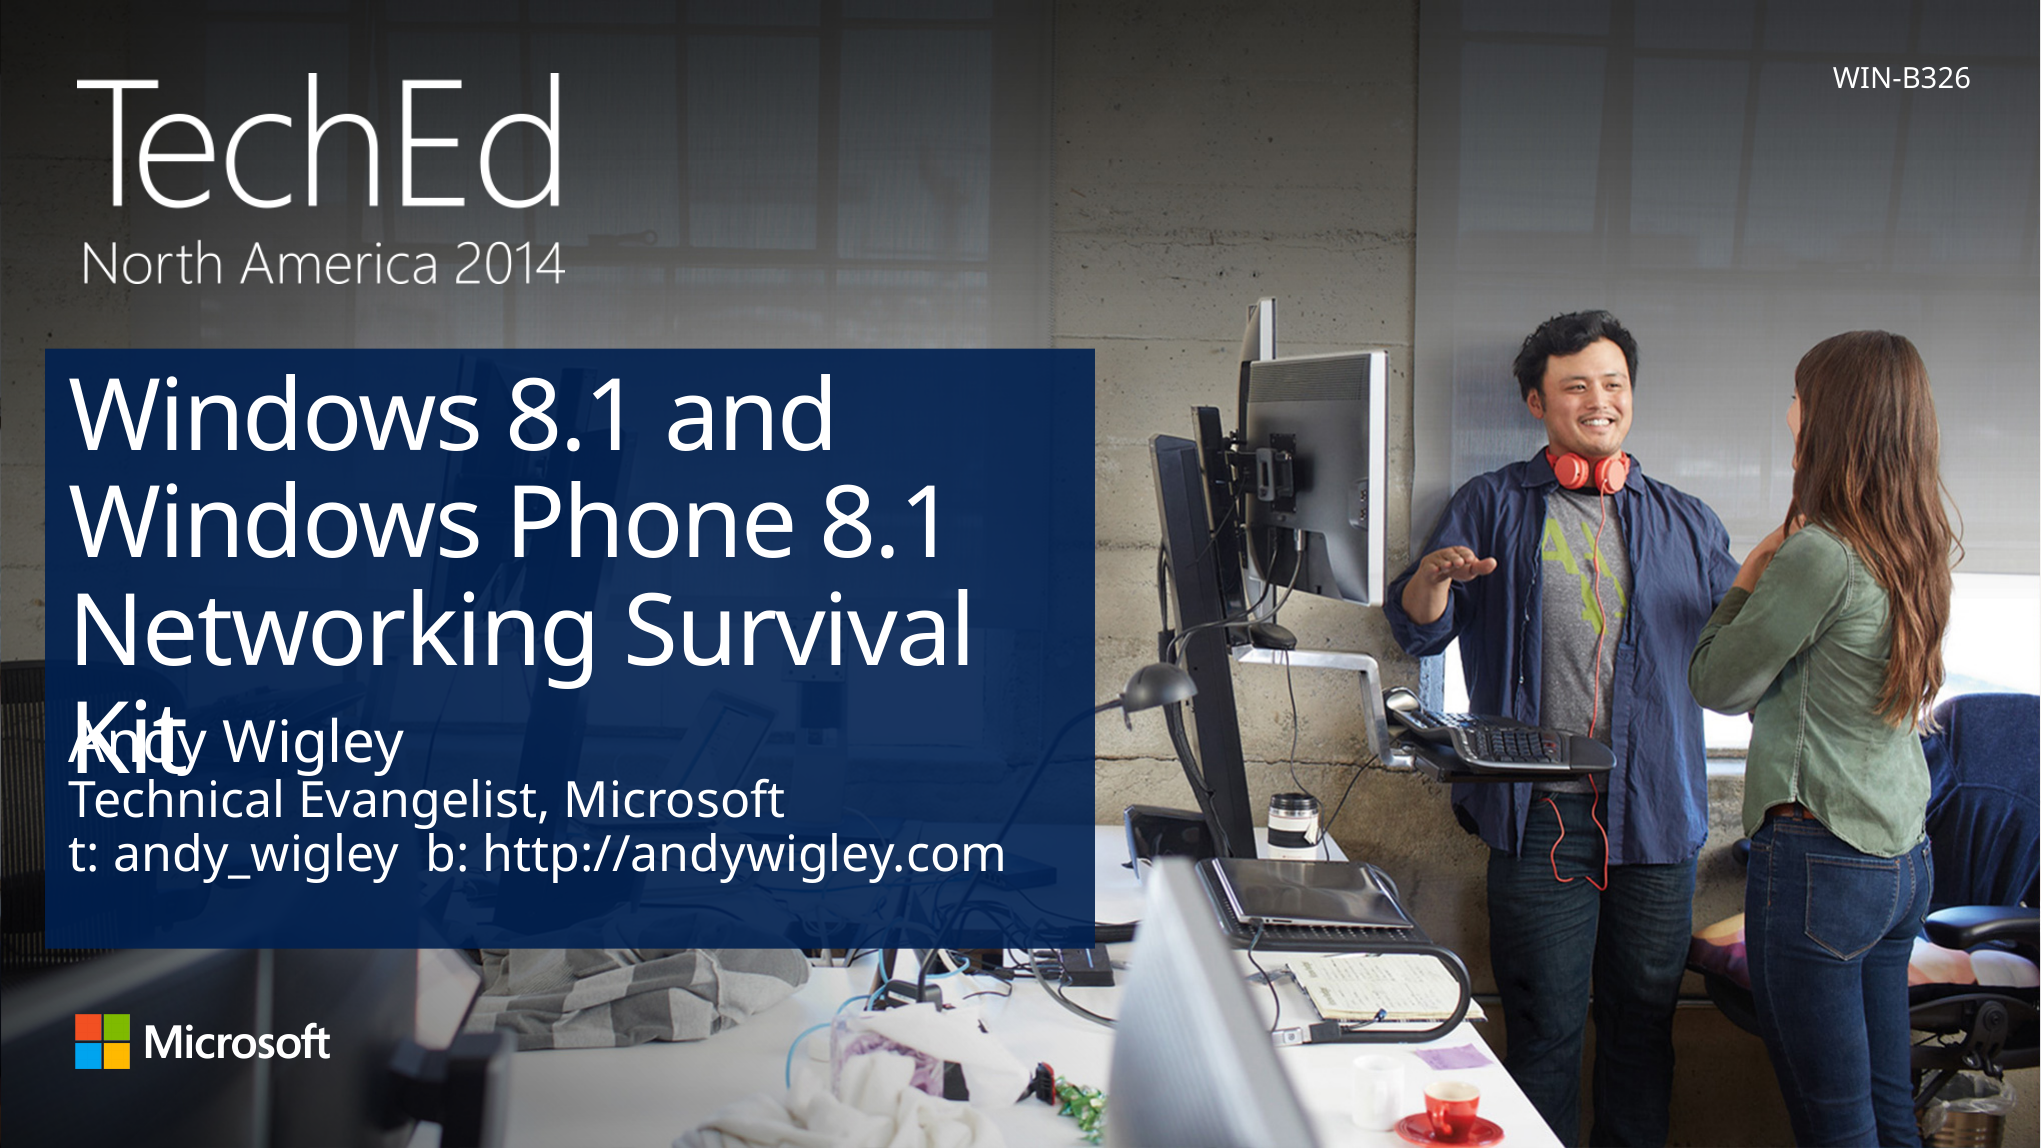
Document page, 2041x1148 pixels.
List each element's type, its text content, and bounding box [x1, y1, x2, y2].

list Andy Wigley Technical Evangelist, Microsoft t: andy_wigley b: http://andywigley.com [45, 693, 1096, 949]
picture [0, 0, 2041, 1148]
list WIN-B326 [1695, 48, 1996, 111]
title Windows 8.1 and Windows Phone 8.1 Networking Survival Kit [44, 348, 1095, 694]
